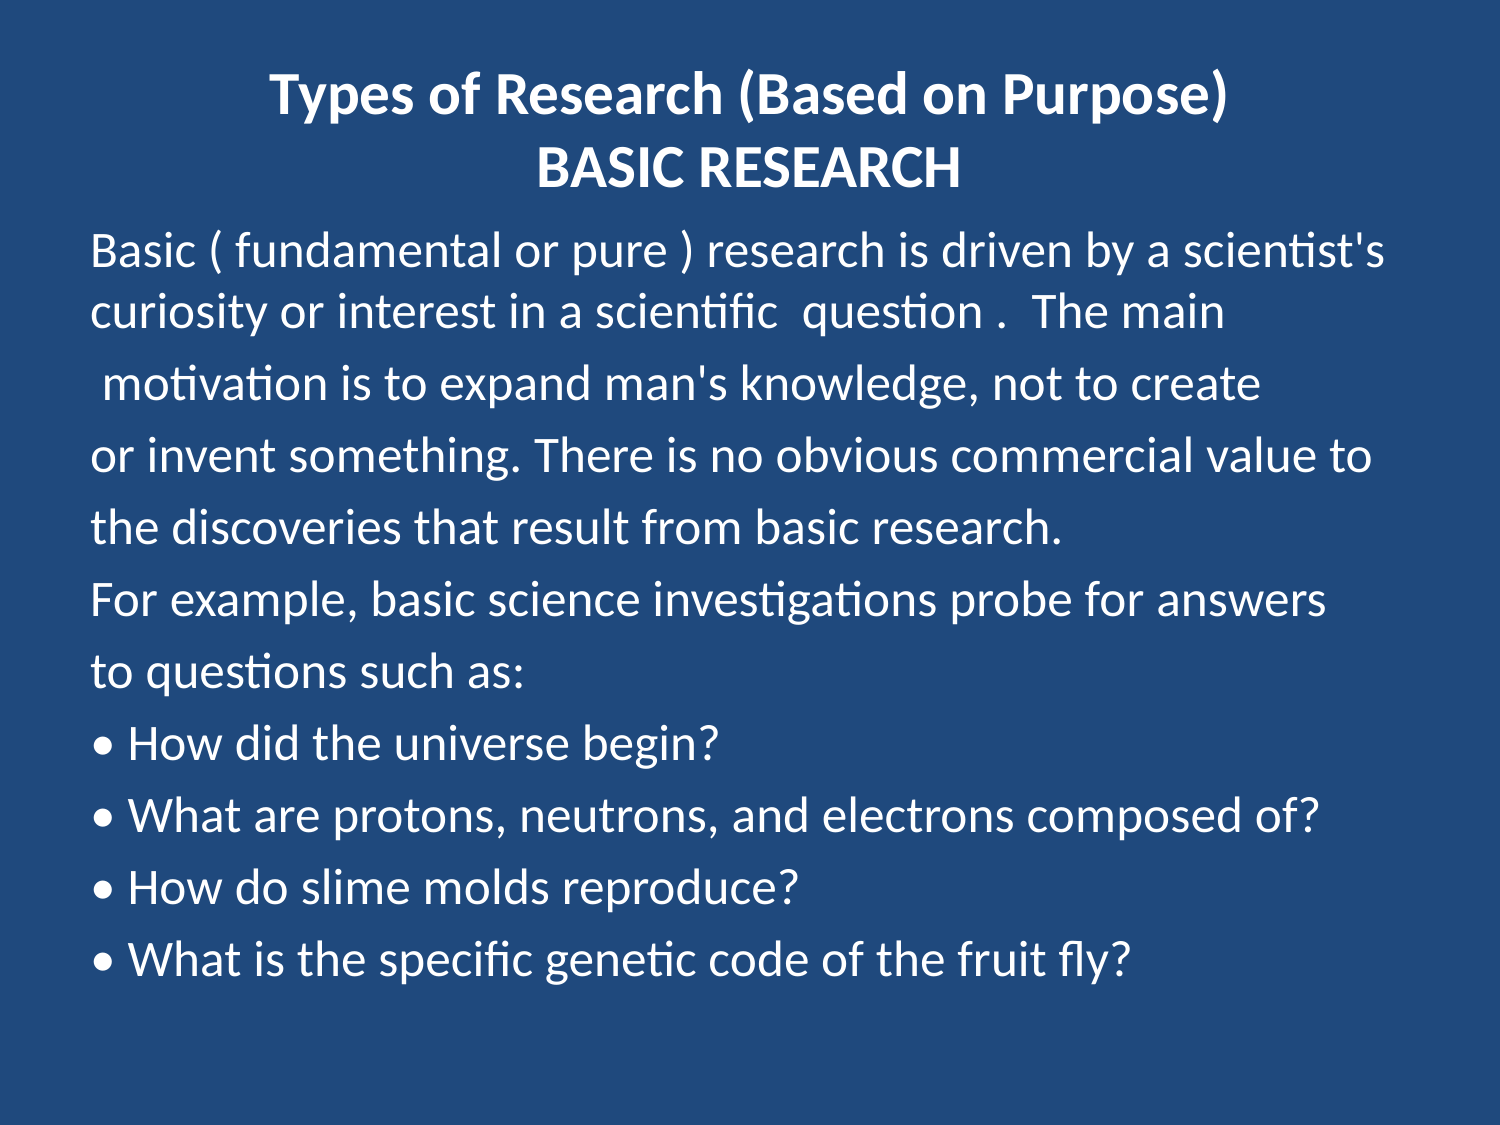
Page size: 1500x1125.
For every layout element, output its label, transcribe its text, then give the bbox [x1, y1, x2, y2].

list Basic ( fundamental or pure ) research is driven by a scientist's curiosity or interest in a scientific question . The main motivation is to expand man's knowledge, not to create or invent something. There is no obvious commercial value to the discoveries that result from basic research. For example, basic science investigations probe for answers to questions such as: • How did the universe begin? • What are protons, neutrons, and electrons composed of? • How do slime molds reproduce? • What is the specific genetic code of the fruit fly? [75, 208, 1425, 1005]
title Types of Research (Based on Purpose) BASIC RESEARCH [75, 45, 1425, 208]
